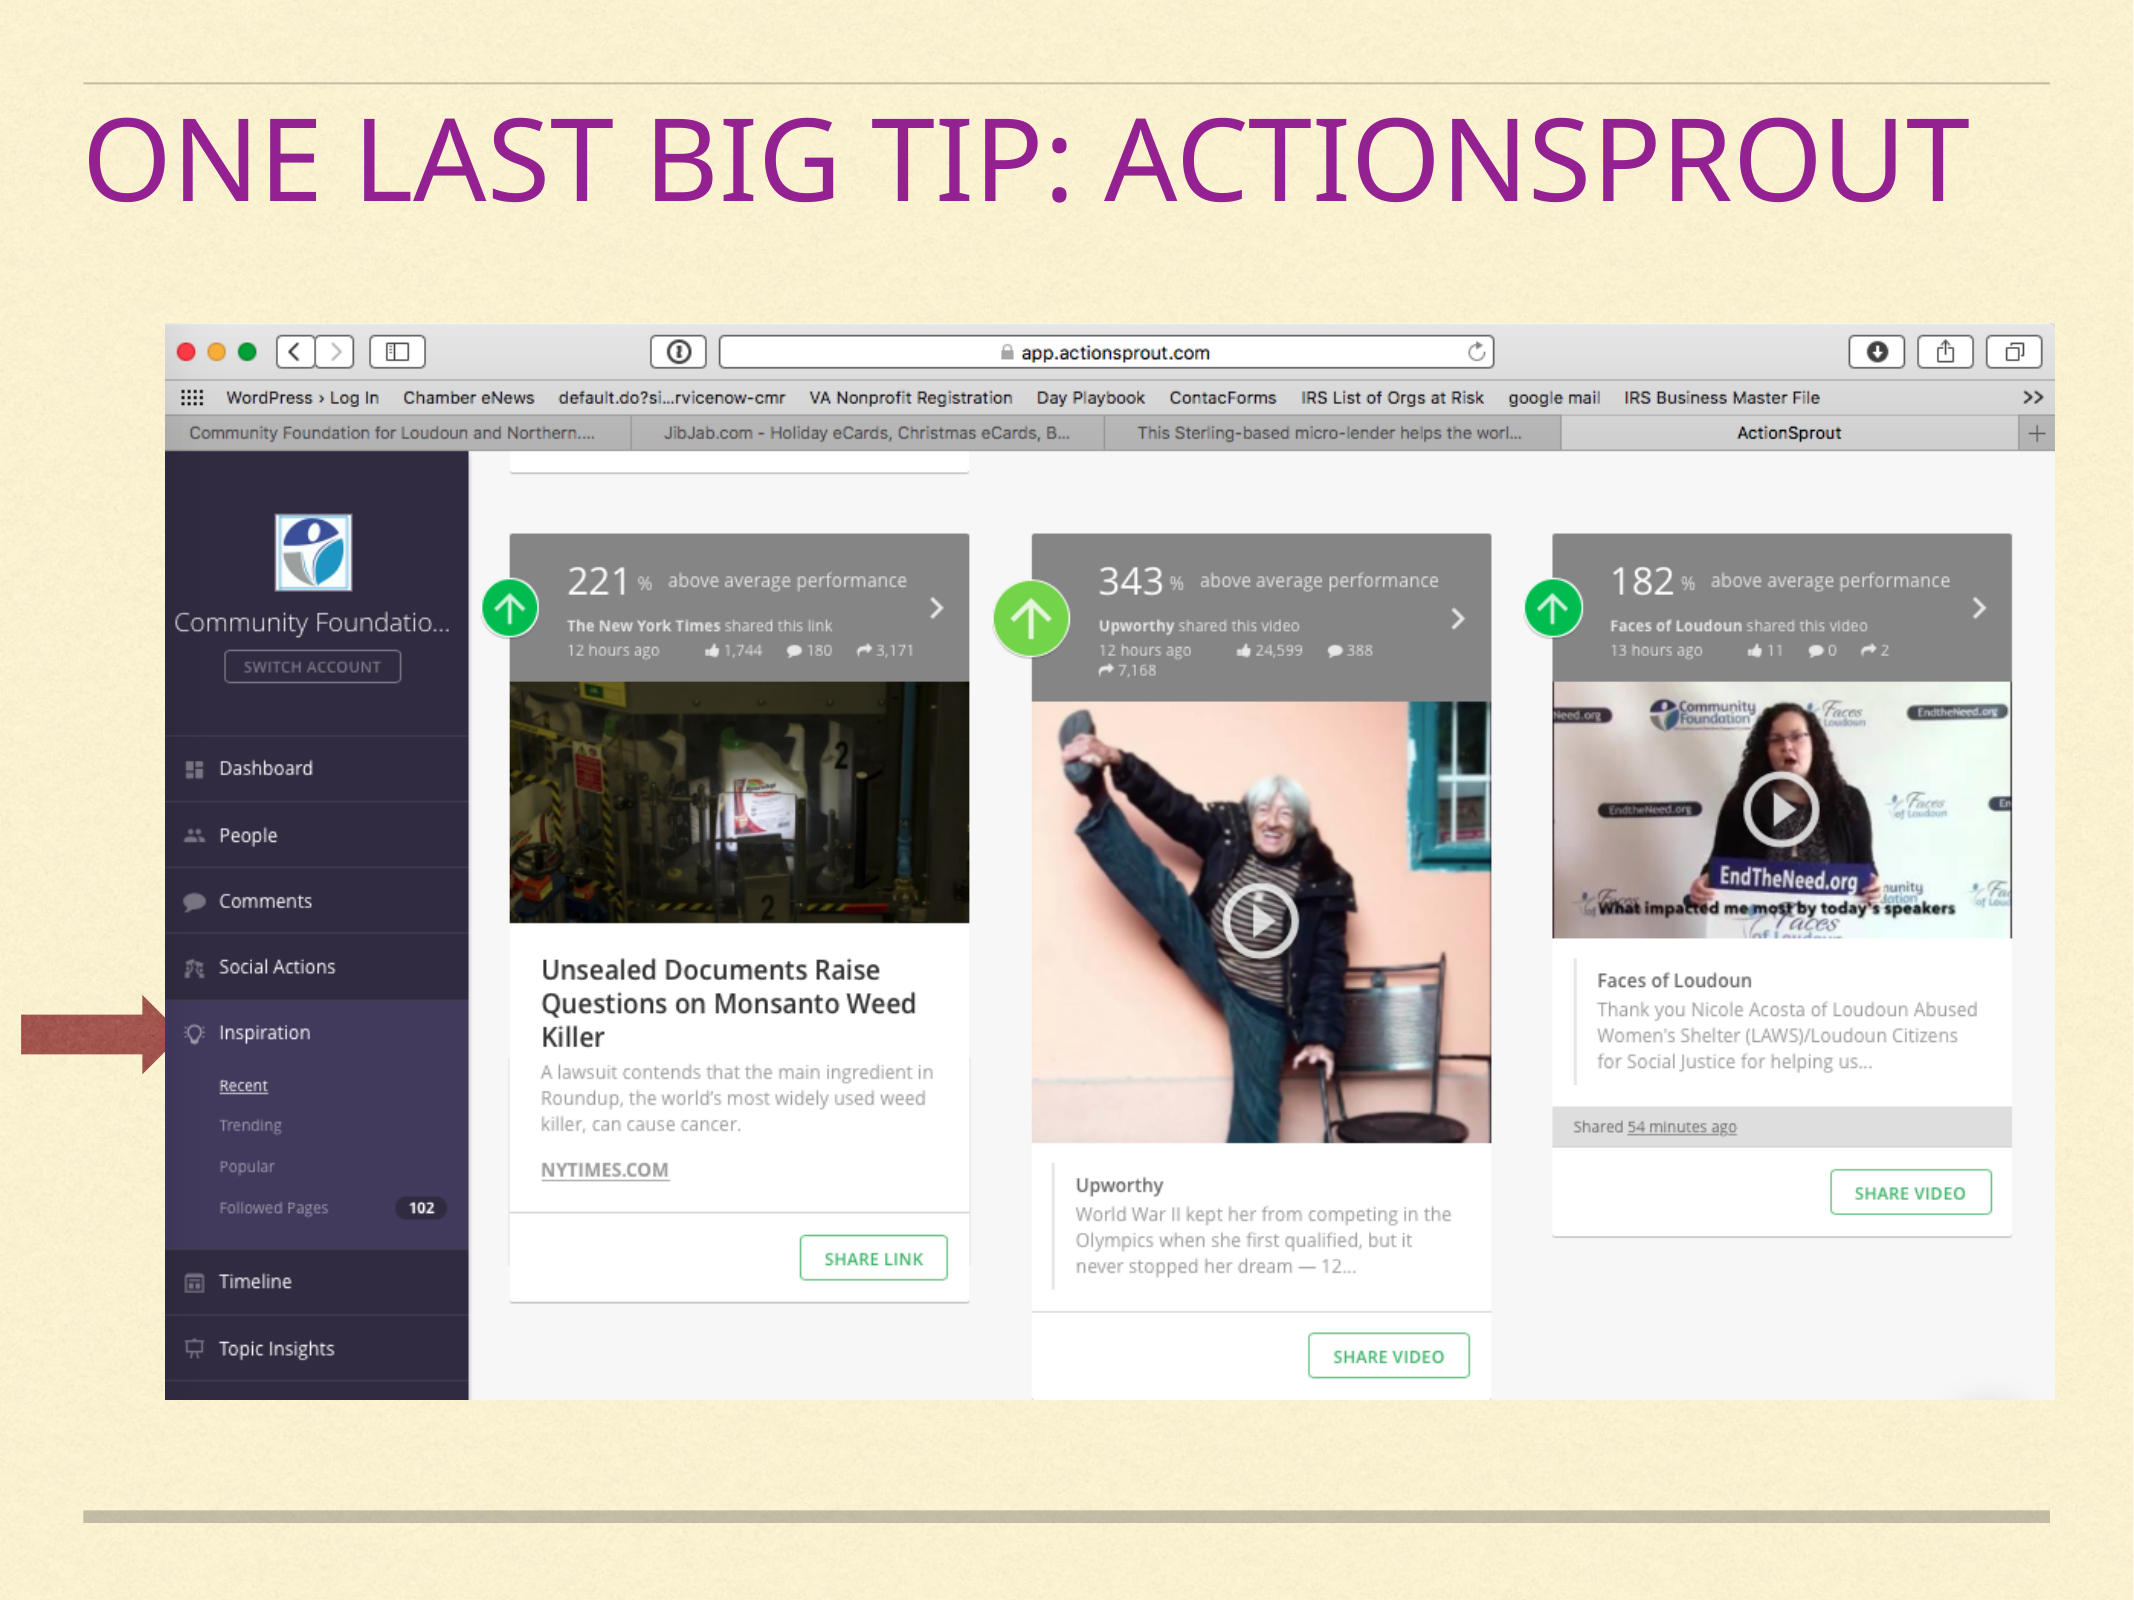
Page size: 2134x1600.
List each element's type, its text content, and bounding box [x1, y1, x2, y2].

picture [0, 0, 2134, 1600]
text_box One last Big tip: actionsprout [0, 94, 2055, 234]
text_box [21, 994, 157, 1075]
